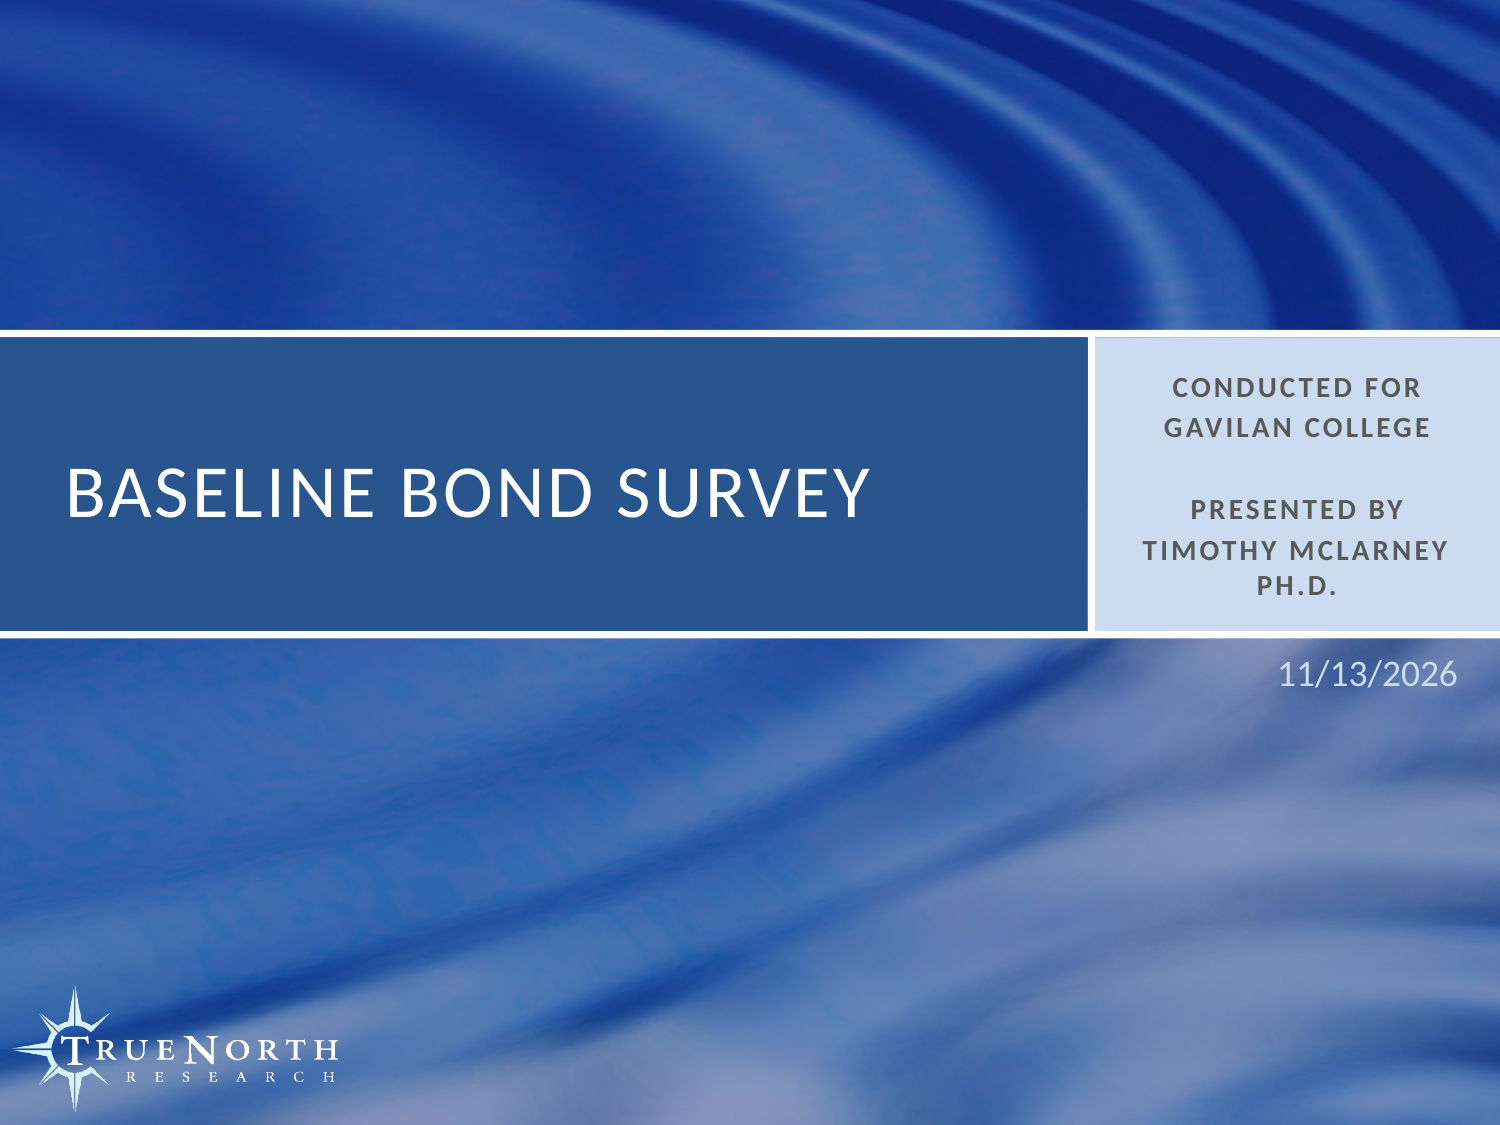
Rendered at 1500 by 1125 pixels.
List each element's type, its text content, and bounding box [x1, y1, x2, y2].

picture [0, 639, 1500, 1125]
picture [0, 0, 1500, 329]
subtitle Conducted for Gavilan College Presented By Timothy McLarney Ph.D. [1100, 337, 1494, 632]
title Baseline Bond Survey [50, 337, 1113, 638]
